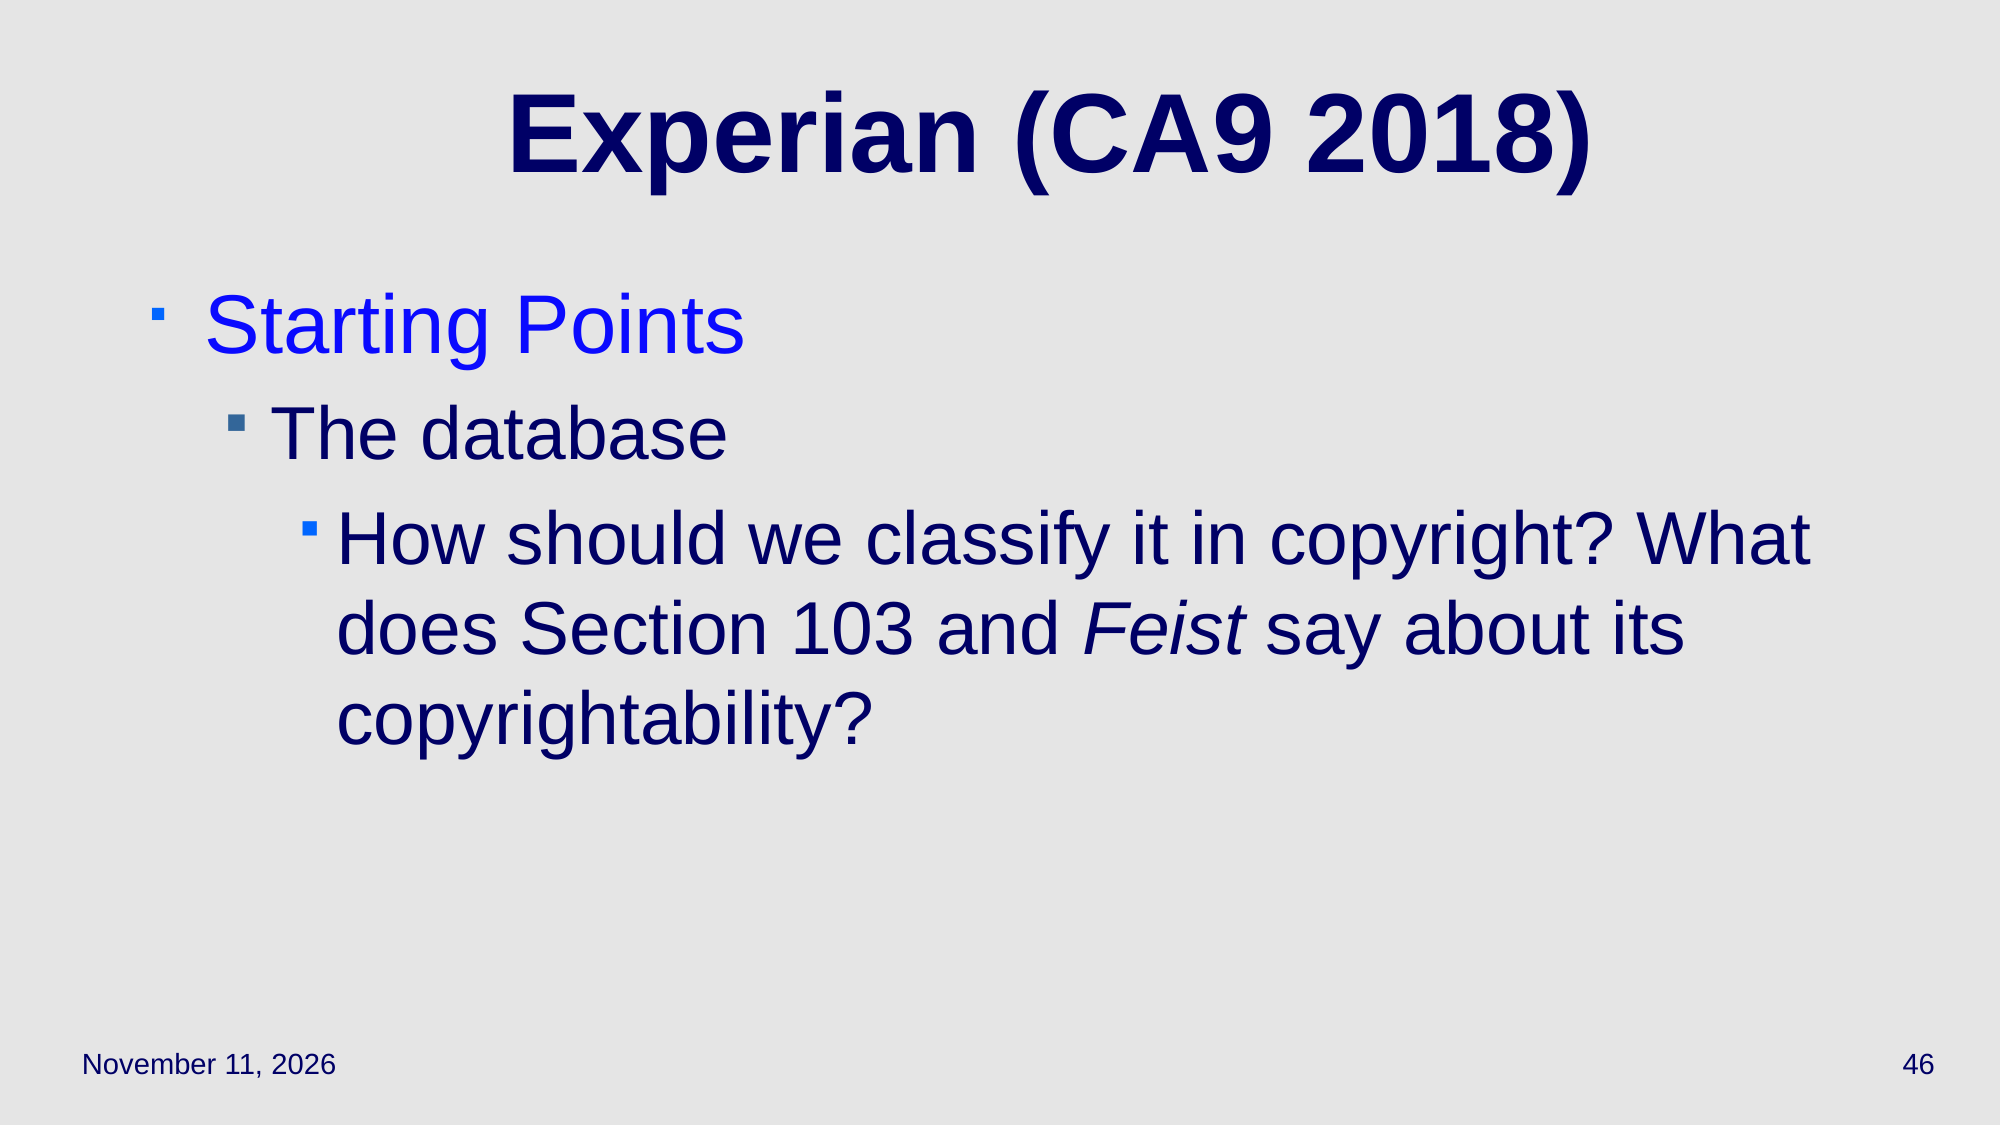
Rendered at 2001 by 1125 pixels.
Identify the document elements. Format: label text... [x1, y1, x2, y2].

title Experian (CA9 2018) [133, 50, 1967, 238]
list Starting Points The database How should we classify it in copyright? What does Section 103 and Feist say about its copyrightability? [133, 262, 1967, 938]
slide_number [66, 1024, 484, 1101]
slide_number 46 [1533, 1024, 1951, 1101]
